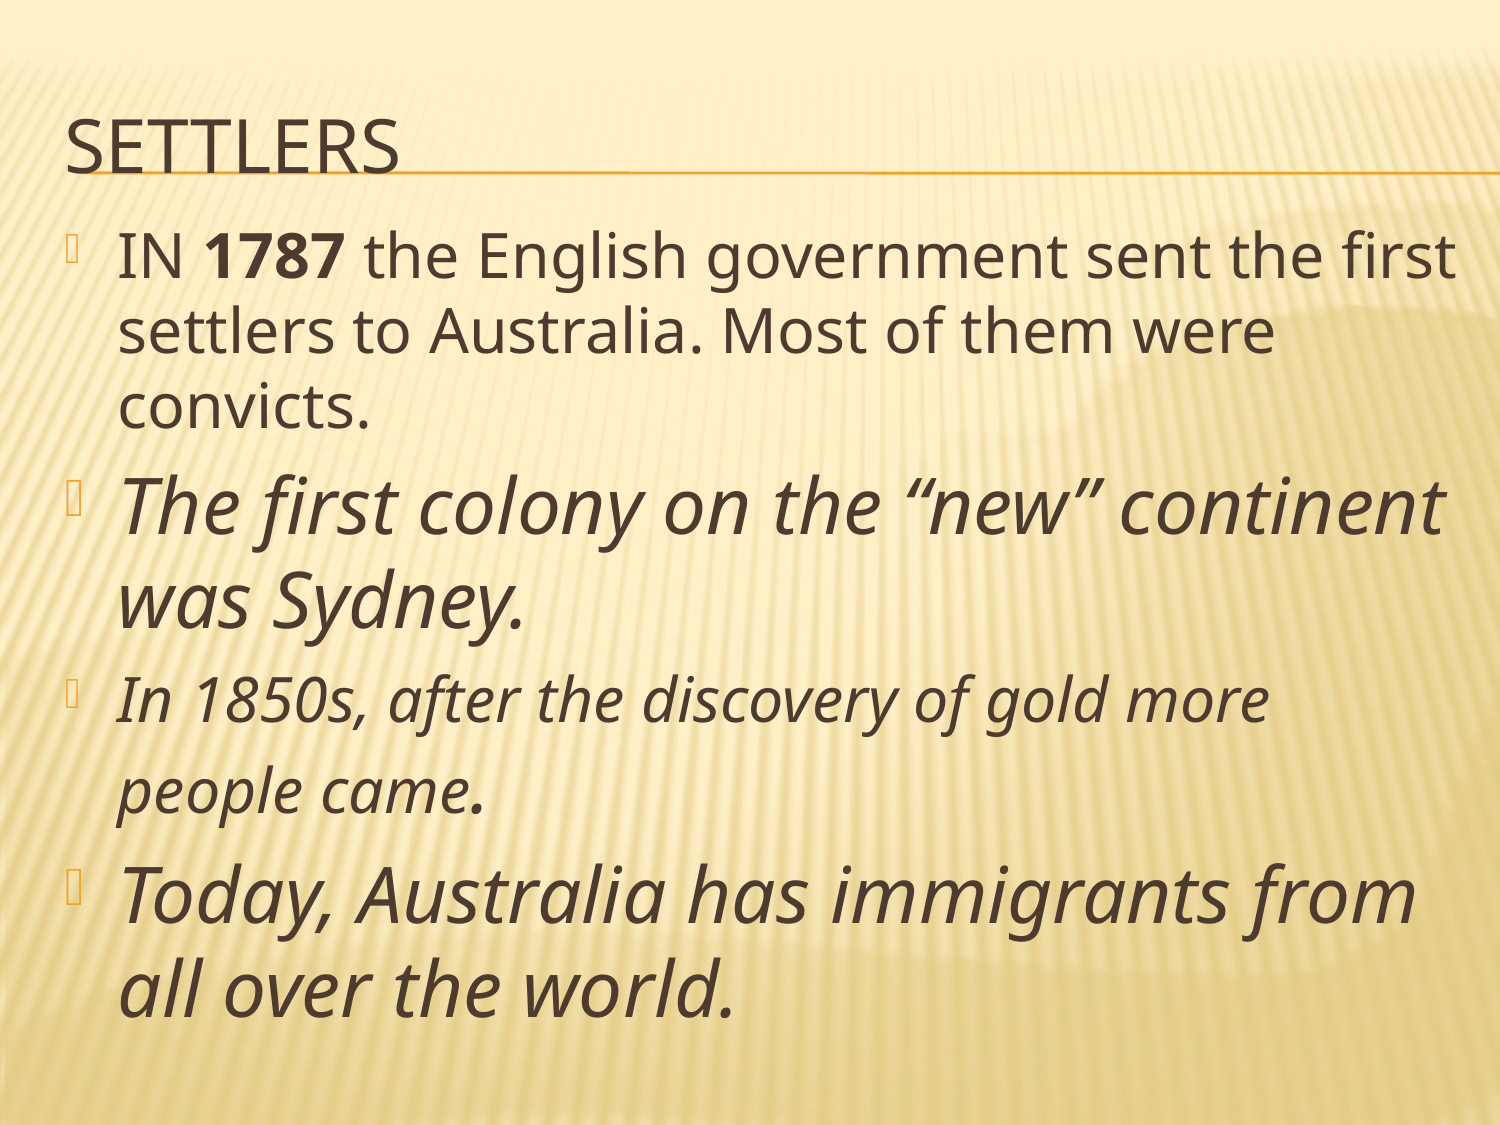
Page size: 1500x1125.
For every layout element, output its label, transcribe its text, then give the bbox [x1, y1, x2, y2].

list IN 1787 the English government sent the first settlers to Australia. Most of them were convicts. The first colony on the “new” continent was Sydney. In 1850s, after the discovery of gold more people came. Today, Australia has immigrants from all over the world. [50, 208, 1475, 1047]
title Settlers [50, 75, 1475, 208]
